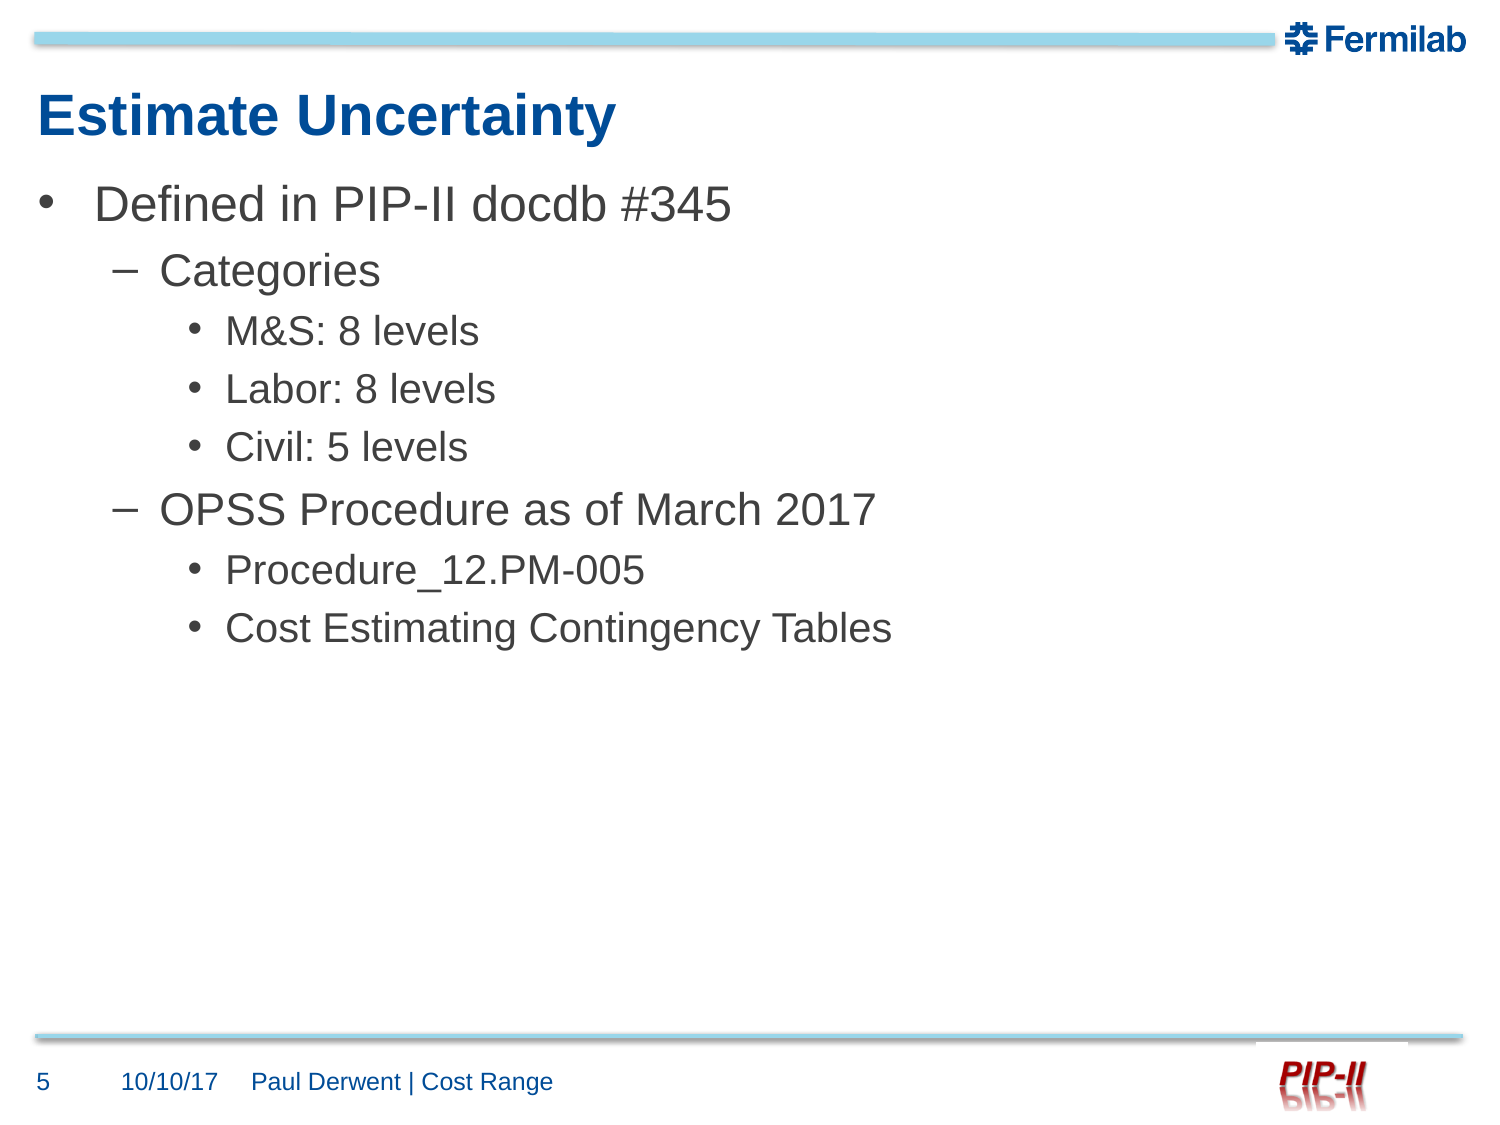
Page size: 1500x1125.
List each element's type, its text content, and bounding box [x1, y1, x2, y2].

title Estimate Uncertainty [37, 76, 1463, 147]
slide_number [120, 1065, 232, 1106]
slide_number 5 [36, 1065, 105, 1105]
picture [1285, 22, 1466, 55]
footer Paul Derwent | Cost Range [251, 1065, 1161, 1105]
picture [1256, 1042, 1408, 1125]
list Defined in PIP-II docdb #345 Categories M&S: 8 levels Labor: 8 levels Civil: 5 levels OPSS Procedure as of March 2017 Procedure_12.PM-005 Cost Estimating Contingency Tables [37, 171, 1461, 990]
